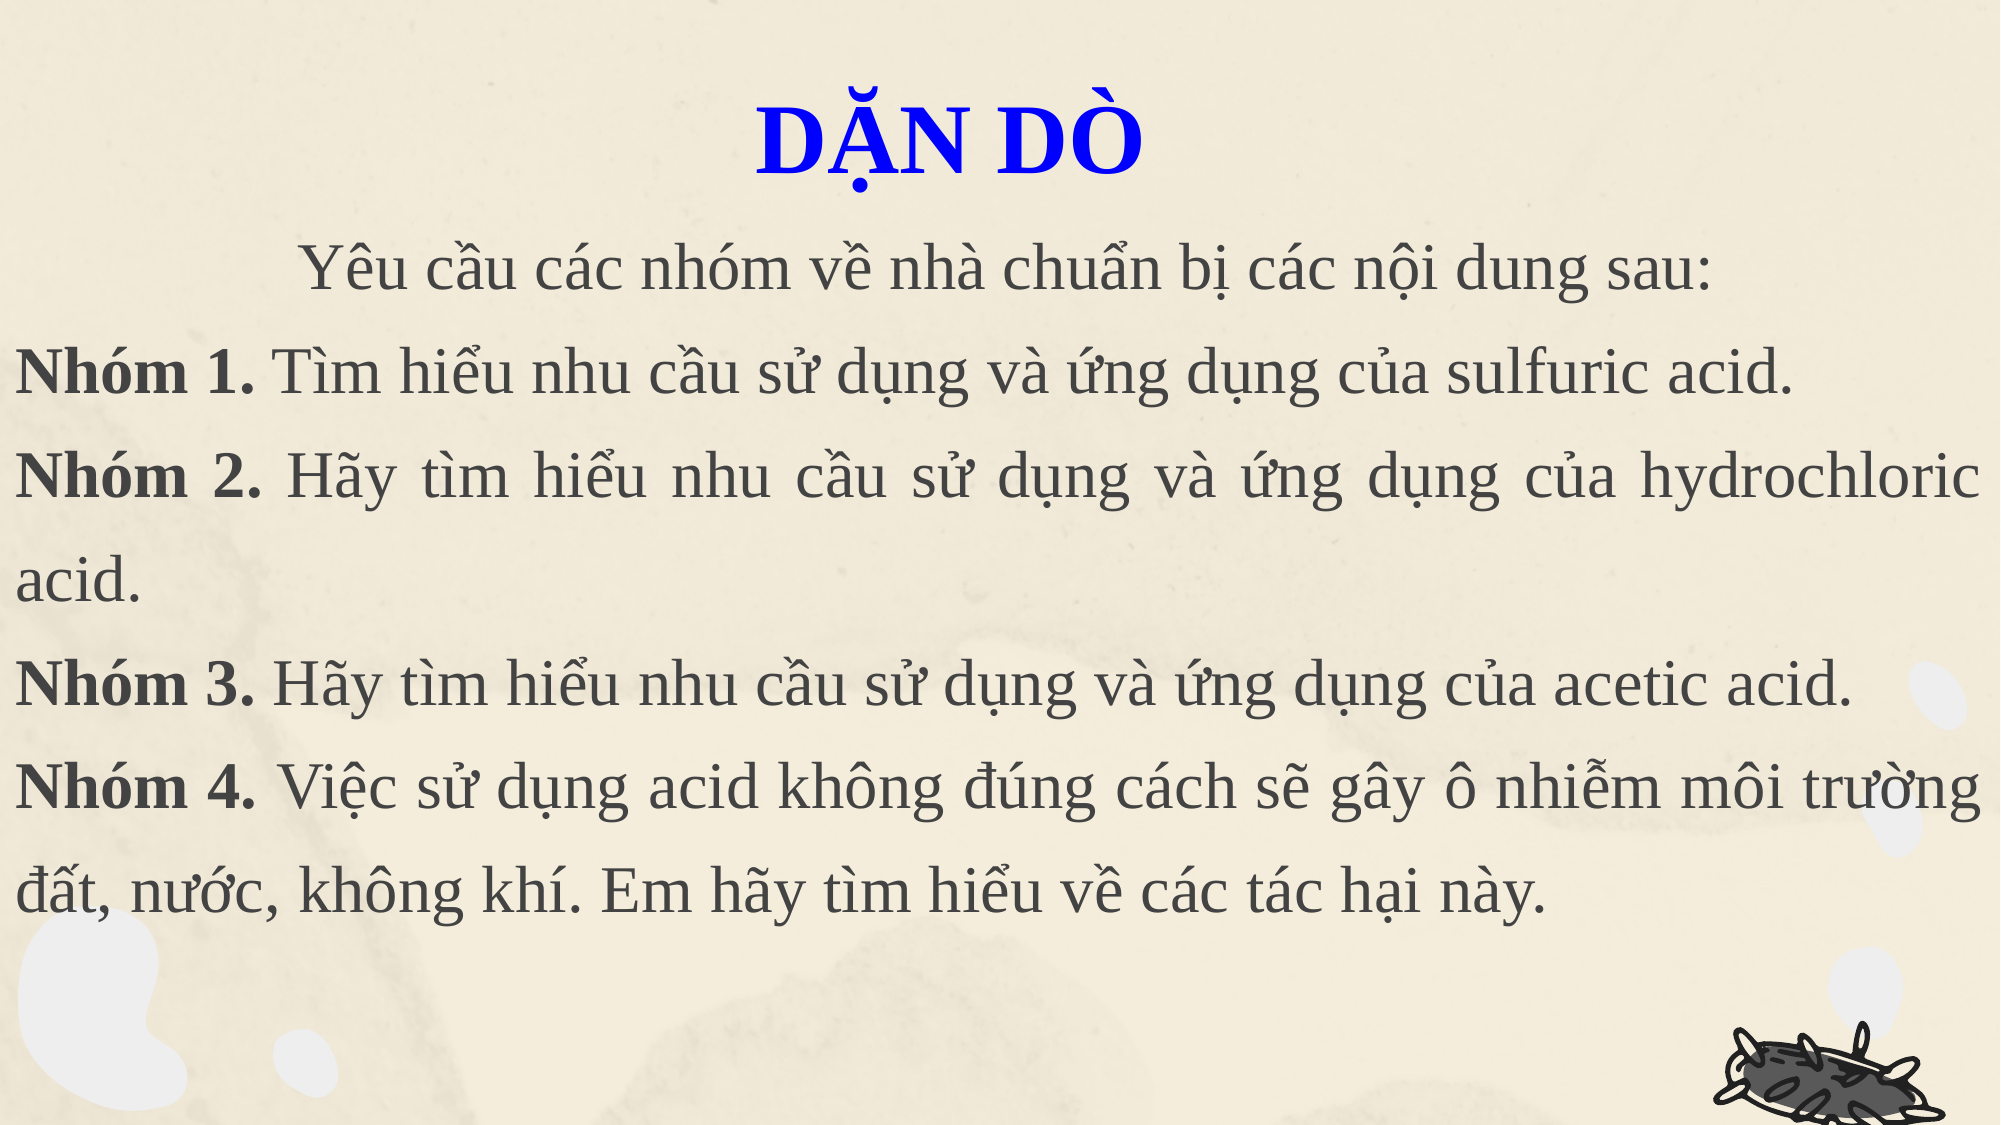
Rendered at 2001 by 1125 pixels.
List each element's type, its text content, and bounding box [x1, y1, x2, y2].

picture [1885, 1062, 1914, 1079]
picture [1739, 1034, 1756, 1055]
title DẶN DÒ [107, 53, 1796, 164]
picture [0, 961, 1855, 1125]
picture [1906, 1110, 1938, 1116]
picture [1839, 1118, 1856, 1123]
subtitle Yêu cầu các nhóm về nhà chuẩn bị các nội dung sau: Nhóm 1. Tìm hiểu nhu cầu sử dụng và ứng dụng của sulfuric acid. Nhóm 2. Hãy tìm hiểu nhu cầu sử dụng và ứng dụng của hydrochloric acid. Nhóm 3. Hãy tìm hiểu nhu cầu sử dụng và ứng dụng của acetic acid. Nhóm 4. Việc sử dụng acid không đúng cách sẽ gây ô nhiễm môi trường đất, nước, không khí. Em hãy tìm hiểu về các tác hại này. [0, 164, 2000, 961]
picture [1731, 1055, 1744, 1081]
picture [1884, 1113, 1904, 1120]
picture [1720, 1085, 1744, 1099]
picture [1804, 1040, 1813, 1051]
picture [1748, 1091, 1794, 1112]
picture [1859, 1037, 1864, 1048]
picture [1864, 1118, 1882, 1125]
picture [1915, 1094, 1922, 1105]
picture [1823, 1053, 1879, 1071]
picture [0, 0, 2001, 1125]
